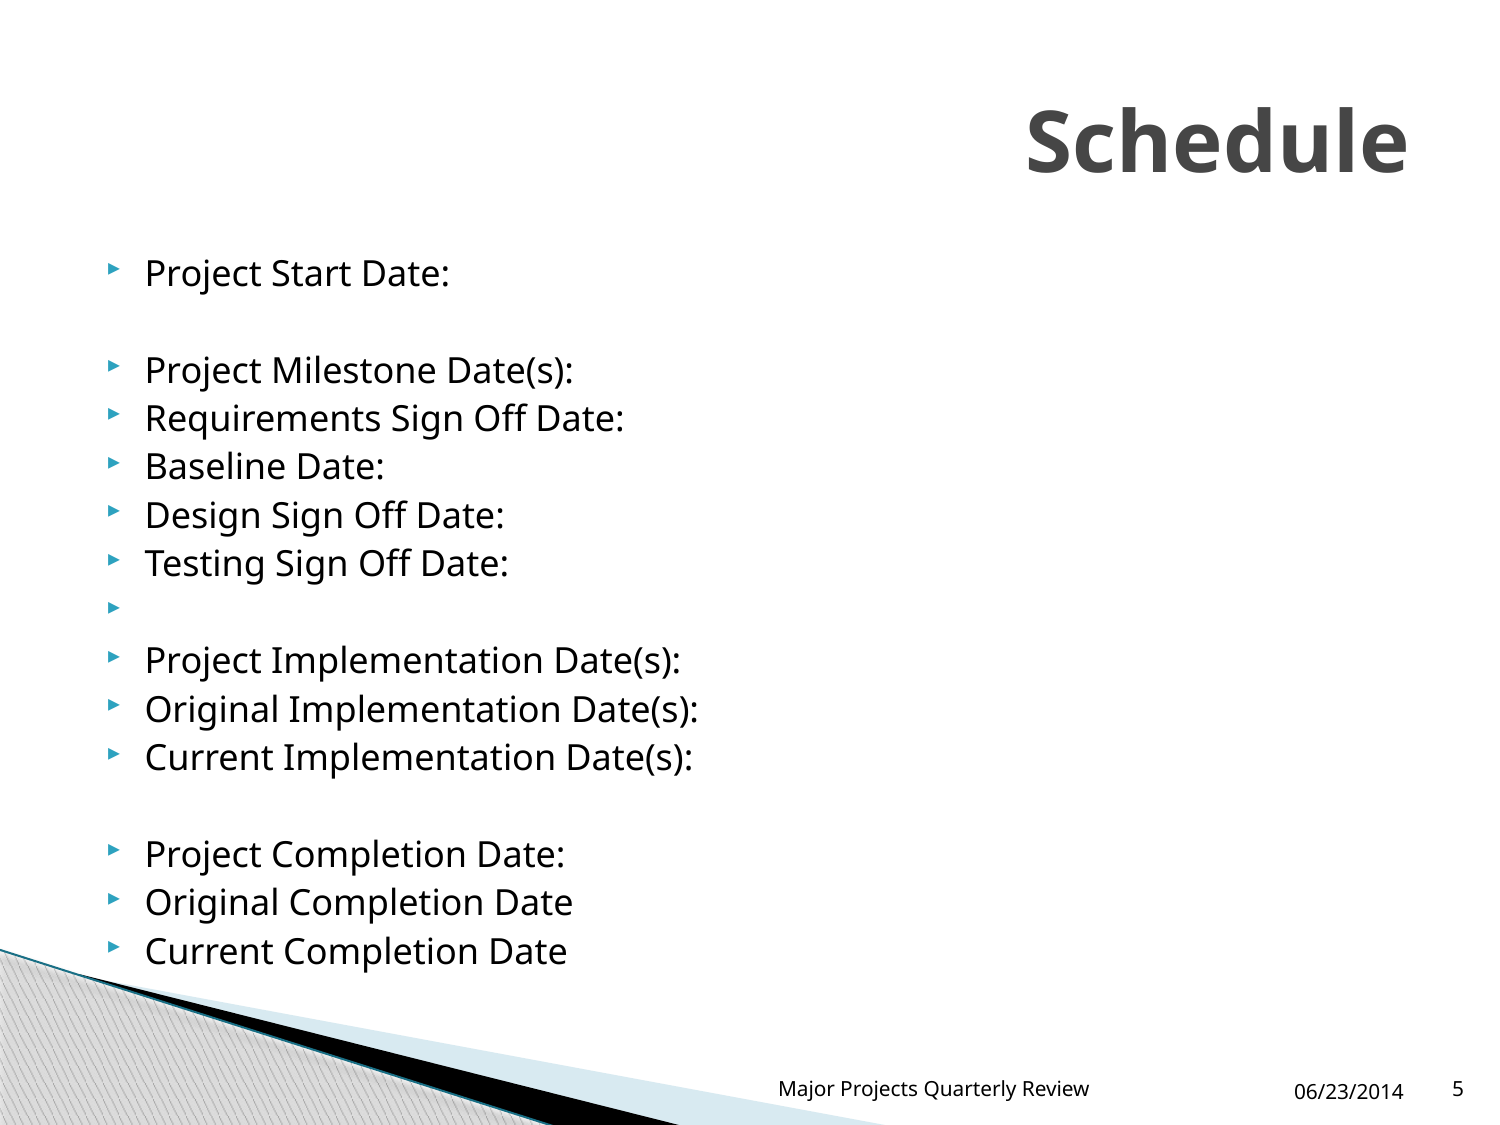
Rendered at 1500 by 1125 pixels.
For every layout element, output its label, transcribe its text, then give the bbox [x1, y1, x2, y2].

list Project Start Date: Project Milestone Date(s): Requirements Sign Off Date: Baseline Date: Design Sign Off Date: Testing Sign Off Date: Project Implementation Date(s): Original Implementation Date(s): Current Implementation Date(s): Project Completion Date: Original Completion Date Current Completion Date [75, 243, 1425, 986]
title Schedule [75, 45, 1425, 233]
slide_number 5 [1418, 1051, 1479, 1112]
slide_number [1105, 1051, 1418, 1112]
footer Major Projects Quarterly Review [718, 1051, 1105, 1112]
